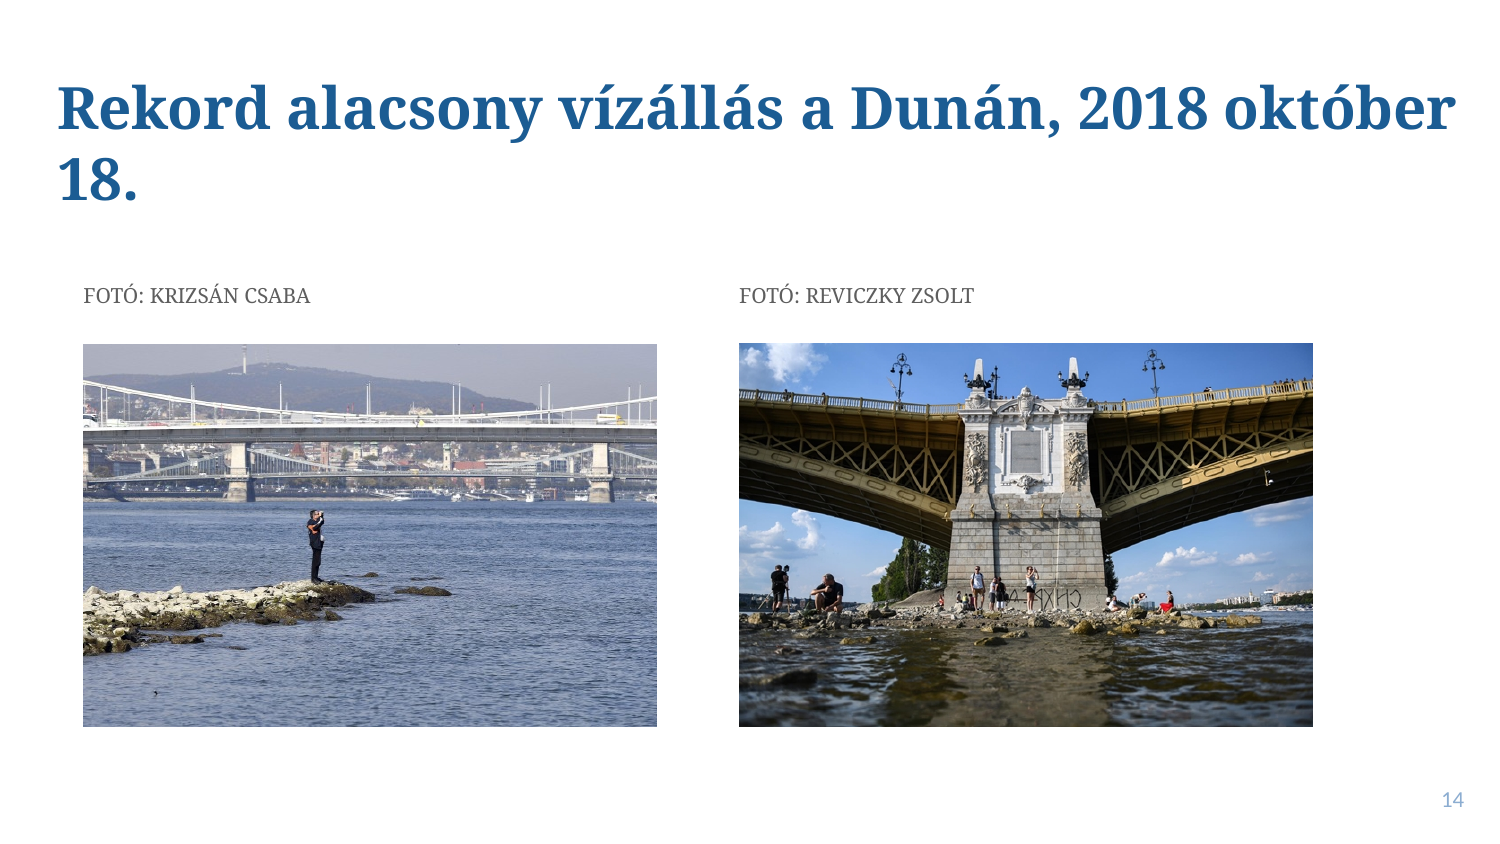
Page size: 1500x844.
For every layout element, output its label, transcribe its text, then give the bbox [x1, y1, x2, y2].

list Fotó: Krizsán Csaba [83, 251, 657, 340]
list Fotó: Reviczky Zsolt [739, 250, 1313, 340]
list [739, 344, 1313, 727]
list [83, 344, 658, 727]
slide_number 14 [1435, 776, 1500, 822]
title Rekord alacsony vízállás a Dunán, 2018 október 18. [57, 71, 1459, 213]
